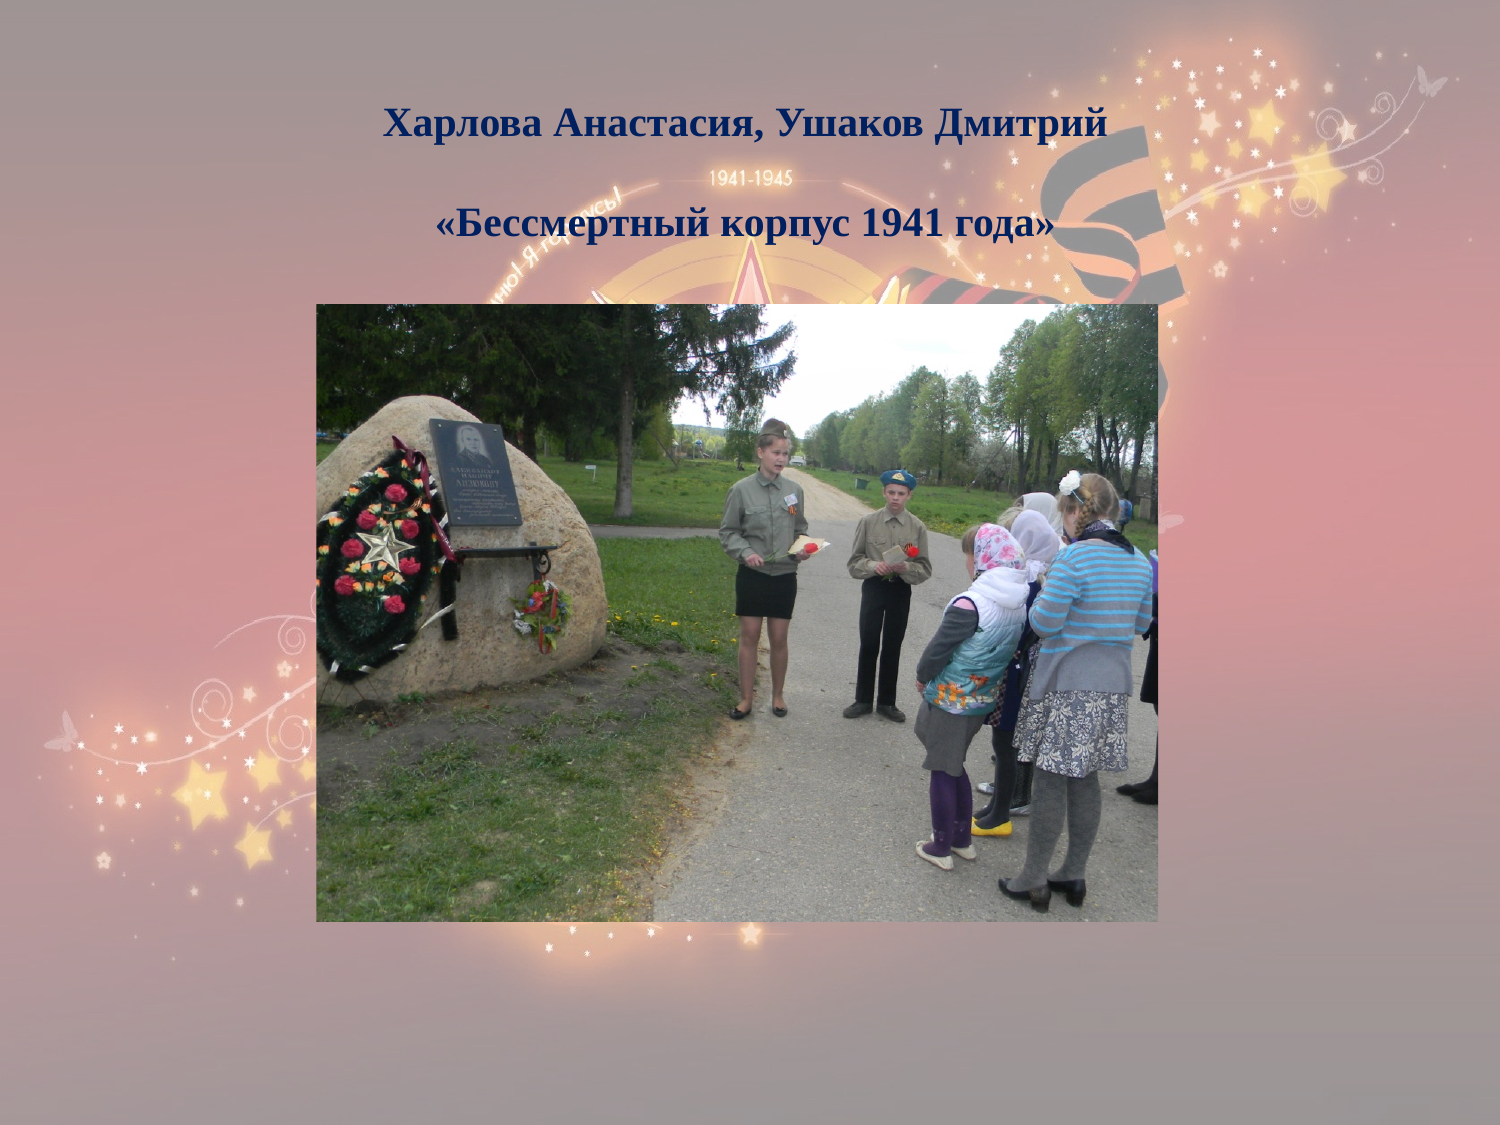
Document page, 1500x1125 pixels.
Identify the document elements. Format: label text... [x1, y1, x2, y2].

title Харлова Анастасия, Ушаков Дмитрий «Бессмертный корпус 1941 года» [70, 46, 1421, 293]
picture [316, 304, 1159, 922]
